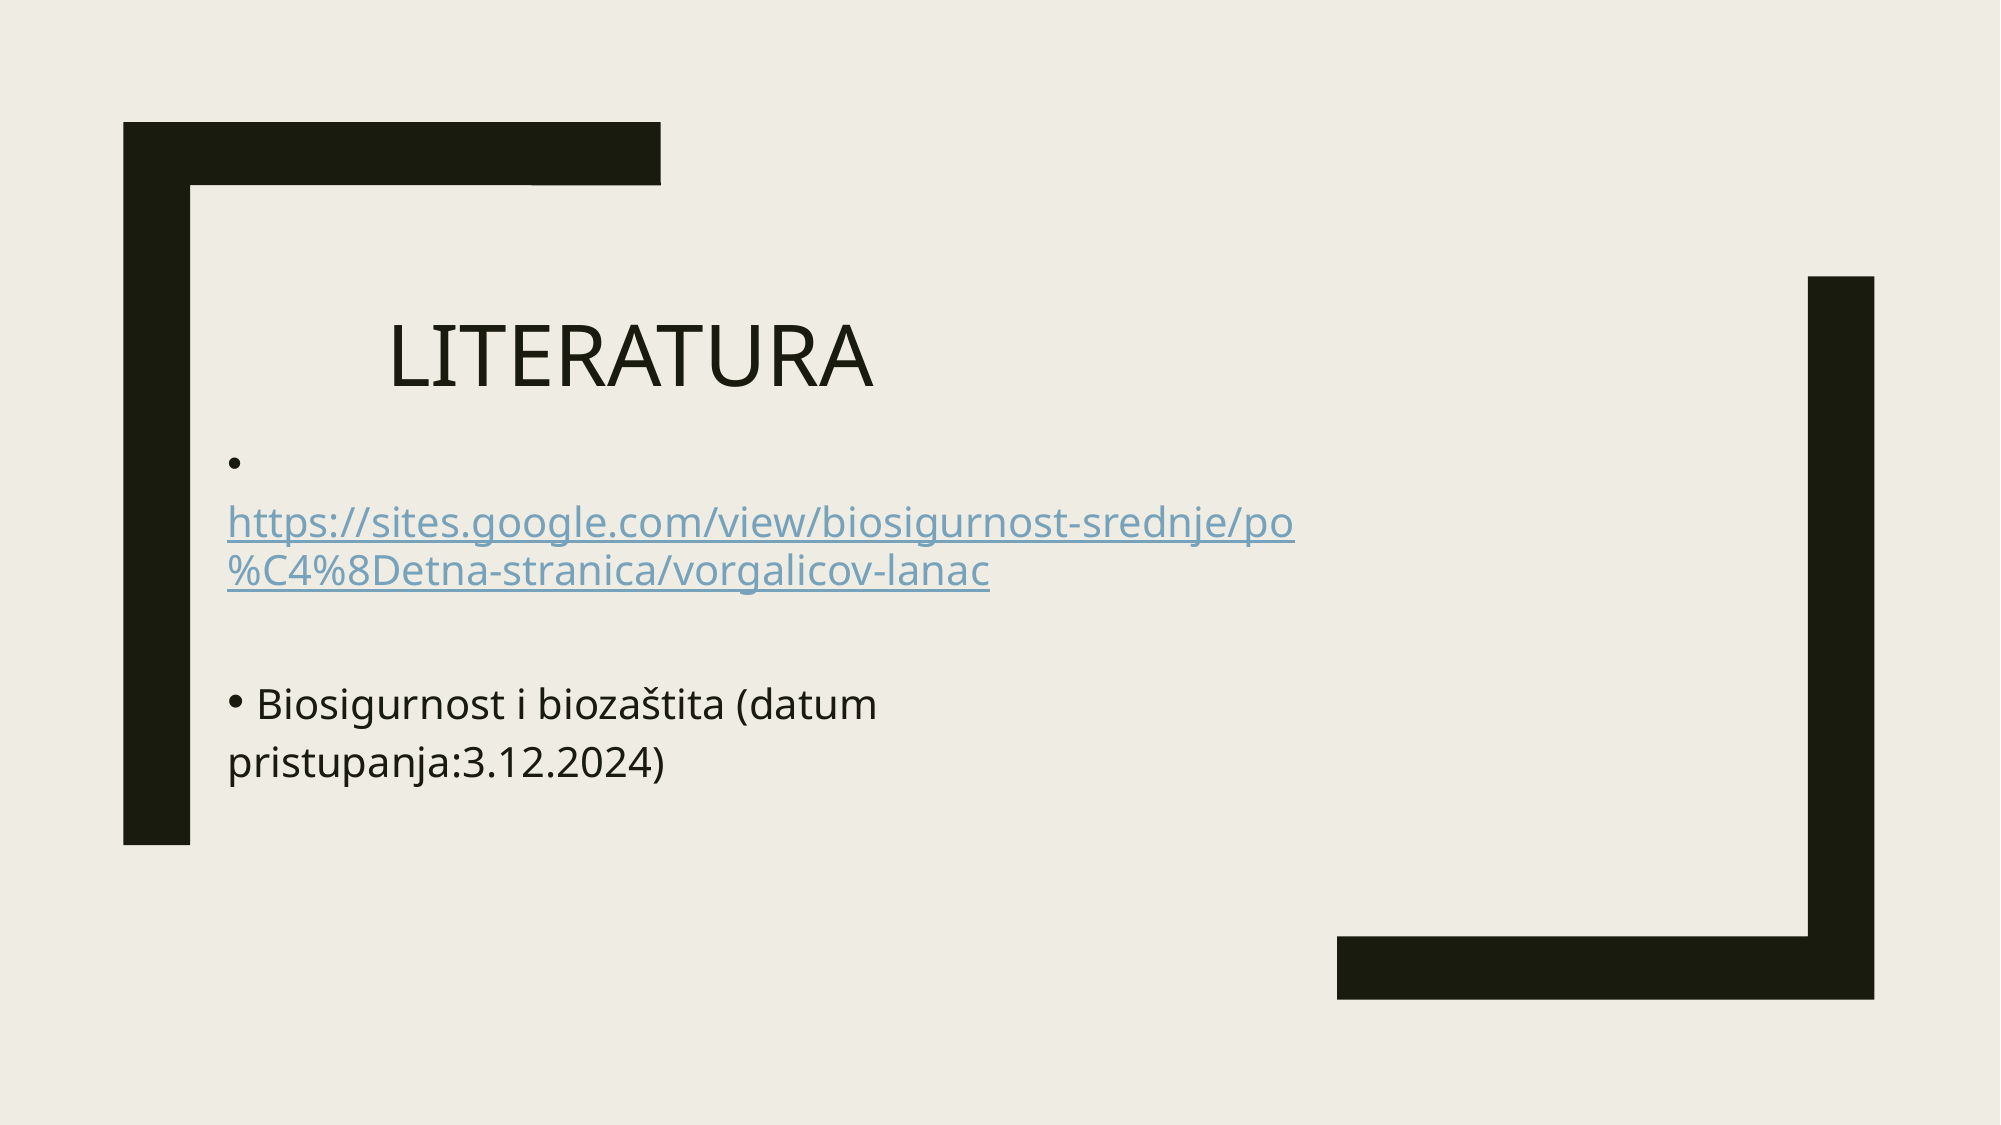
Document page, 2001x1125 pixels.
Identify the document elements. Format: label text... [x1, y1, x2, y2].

title LITERATURA [99, 262, 1161, 413]
subtitle https://sites.google.com/view/biosigurnost-srednje/po%C4%8Detna-stranica/vorgalicov-lanac​ Biosigurnost i biozaštita (datum pristupanja:3.12.2024) [212, 425, 1334, 838]
